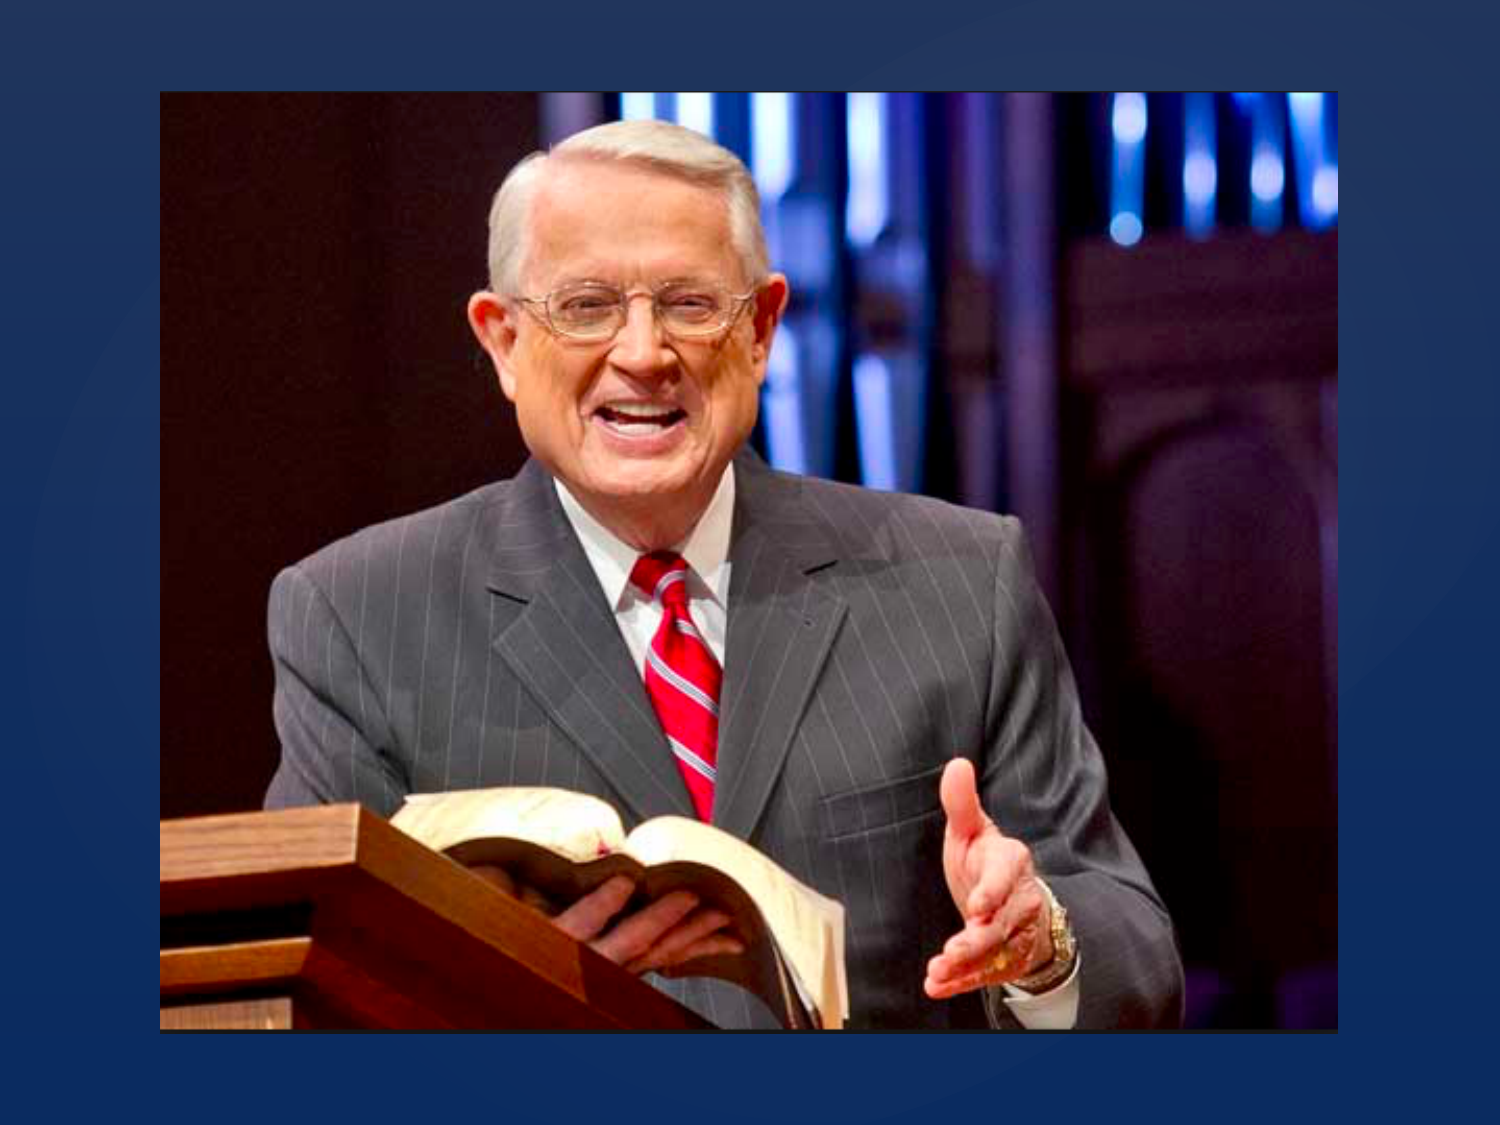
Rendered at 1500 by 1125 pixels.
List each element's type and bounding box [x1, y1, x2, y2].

picture [159, 91, 1338, 1034]
